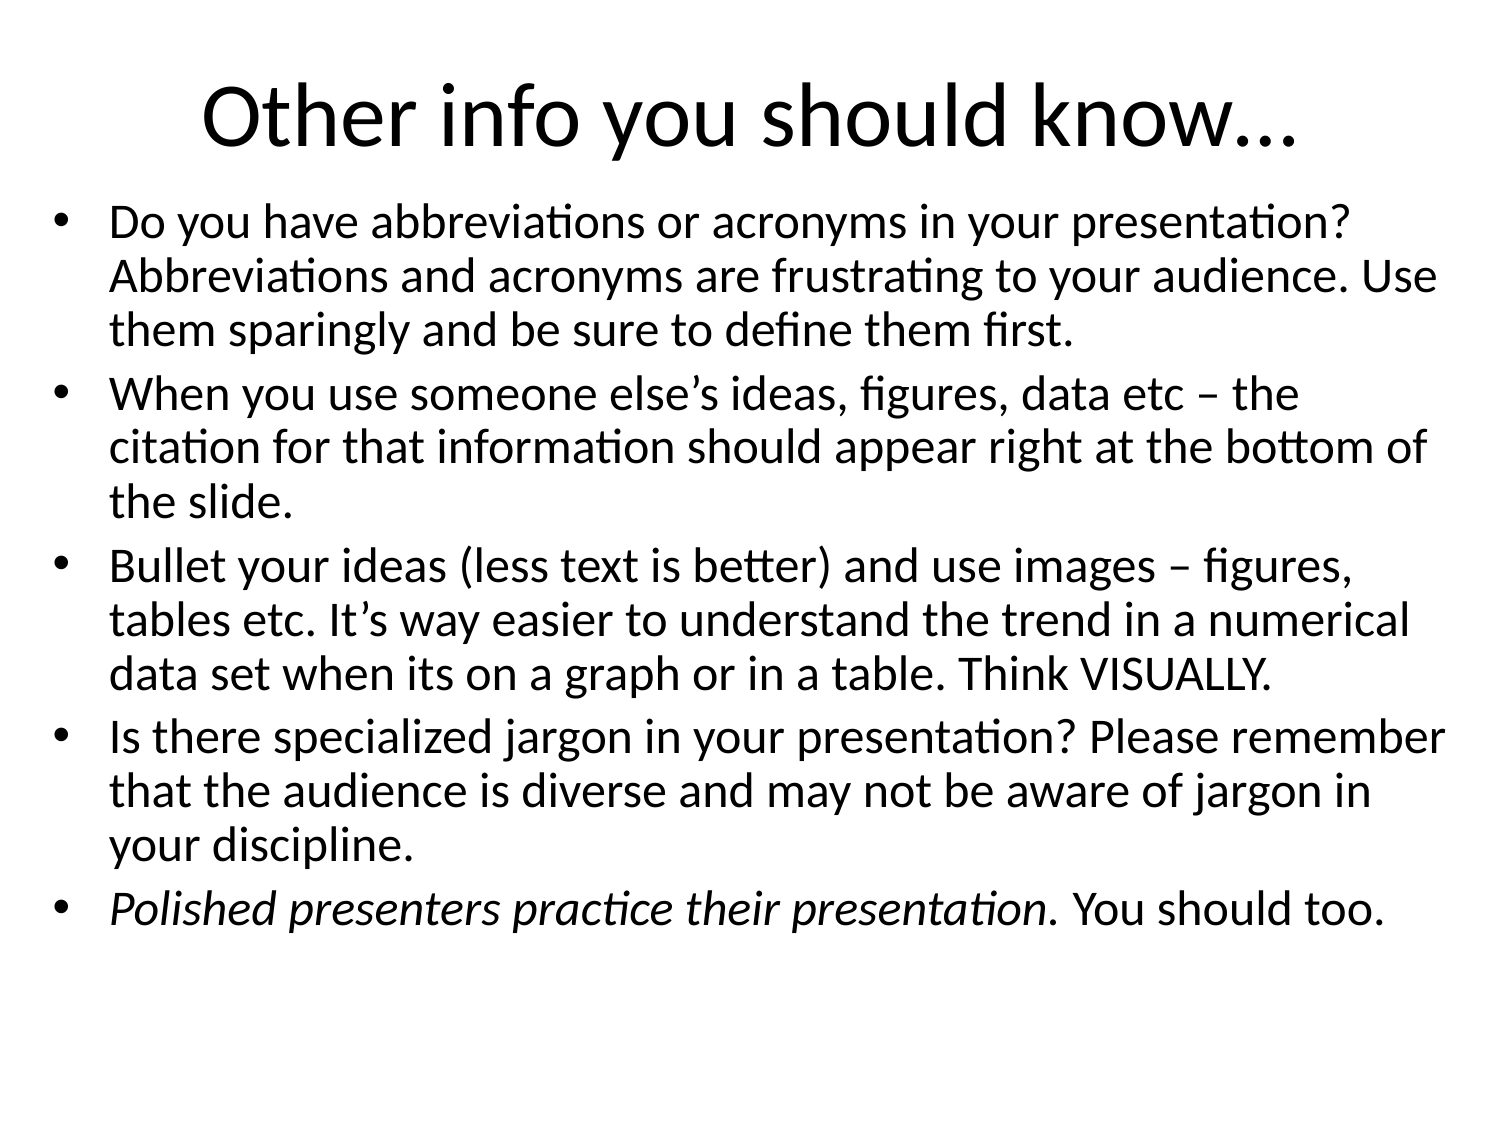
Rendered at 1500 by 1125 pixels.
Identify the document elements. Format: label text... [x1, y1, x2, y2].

list Do you have abbreviations or acronyms in your presentation? Abbreviations and acronyms are frustrating to your audience. Use them sparingly and be sure to define them first. When you use someone else’s ideas, figures, data etc – the citation for that information should appear right at the bottom of the slide. Bullet your ideas (less text is better) and use images – figures, tables etc. It’s way easier to understand the trend in a numerical data set when its on a graph or in a table. Think VISUALLY. Is there specialized jargon in your presentation? Please remember that the audience is diverse and may not be aware of jargon in your discipline. Polished presenters practice their presentation. You should too. [37, 187, 1463, 1076]
title Other info you should know… [74, 44, 1426, 176]
